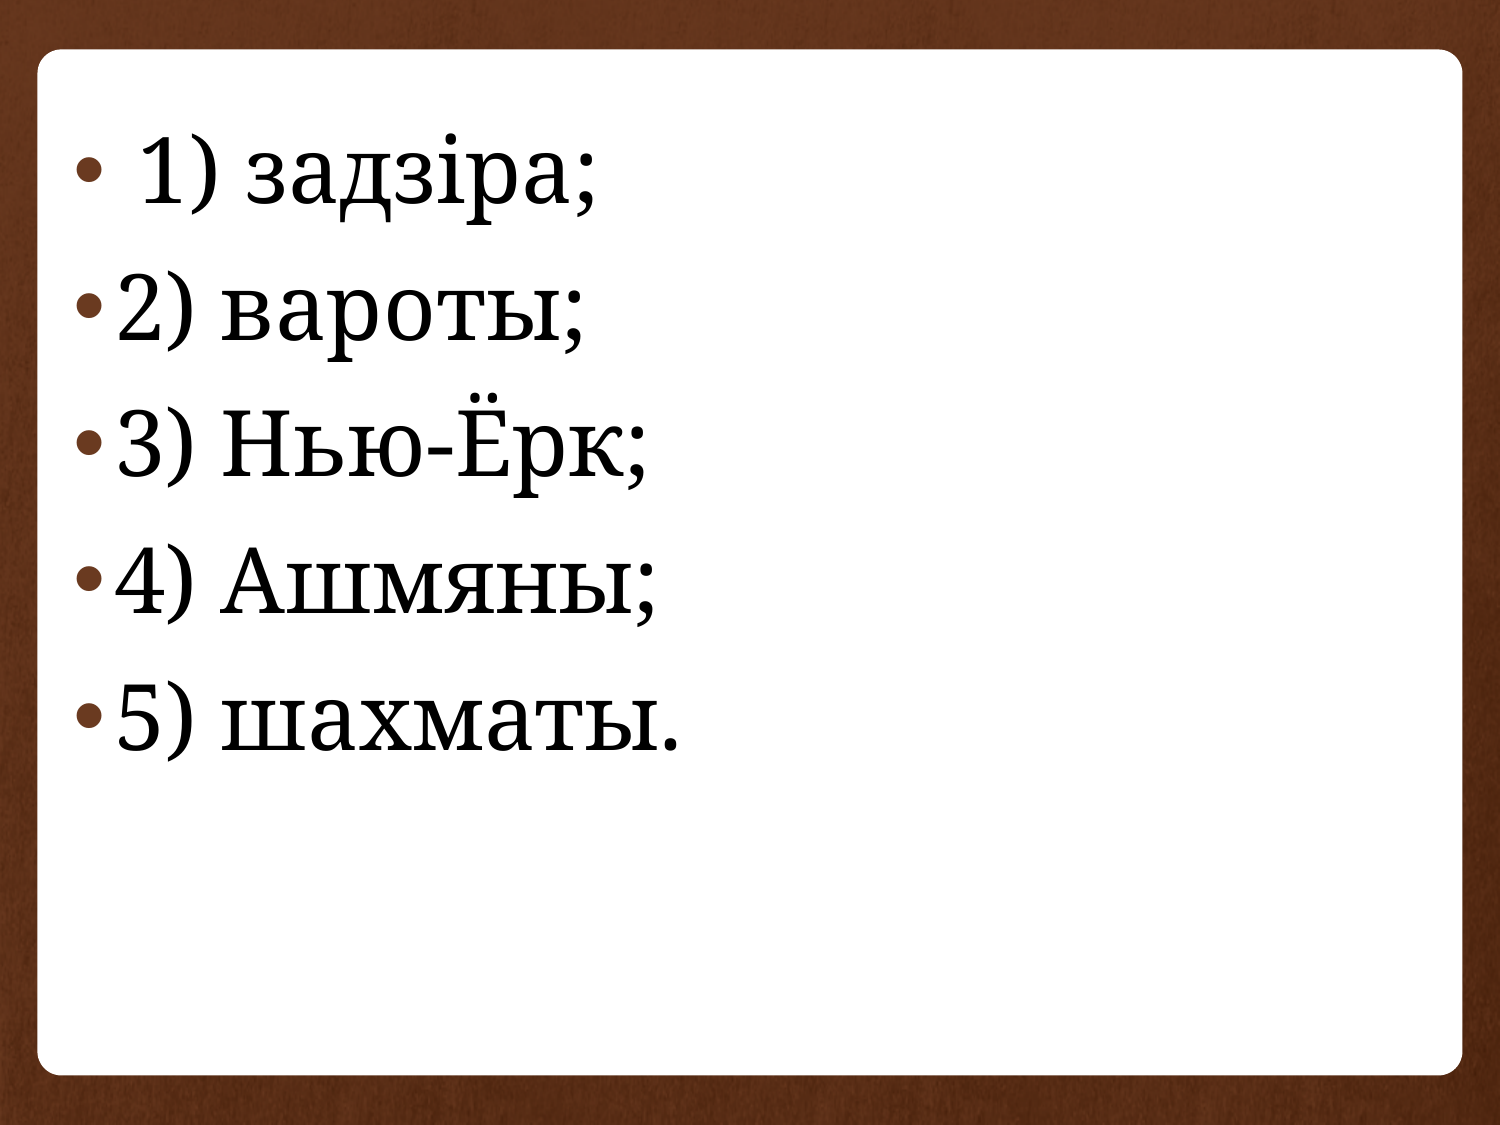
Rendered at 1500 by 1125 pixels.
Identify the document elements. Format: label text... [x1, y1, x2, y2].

list 1) задзіра; 2) вароты; 3) Нью-Ёрк; 4) Ашмяны; 5) шахматы. [58, 117, 1394, 1012]
